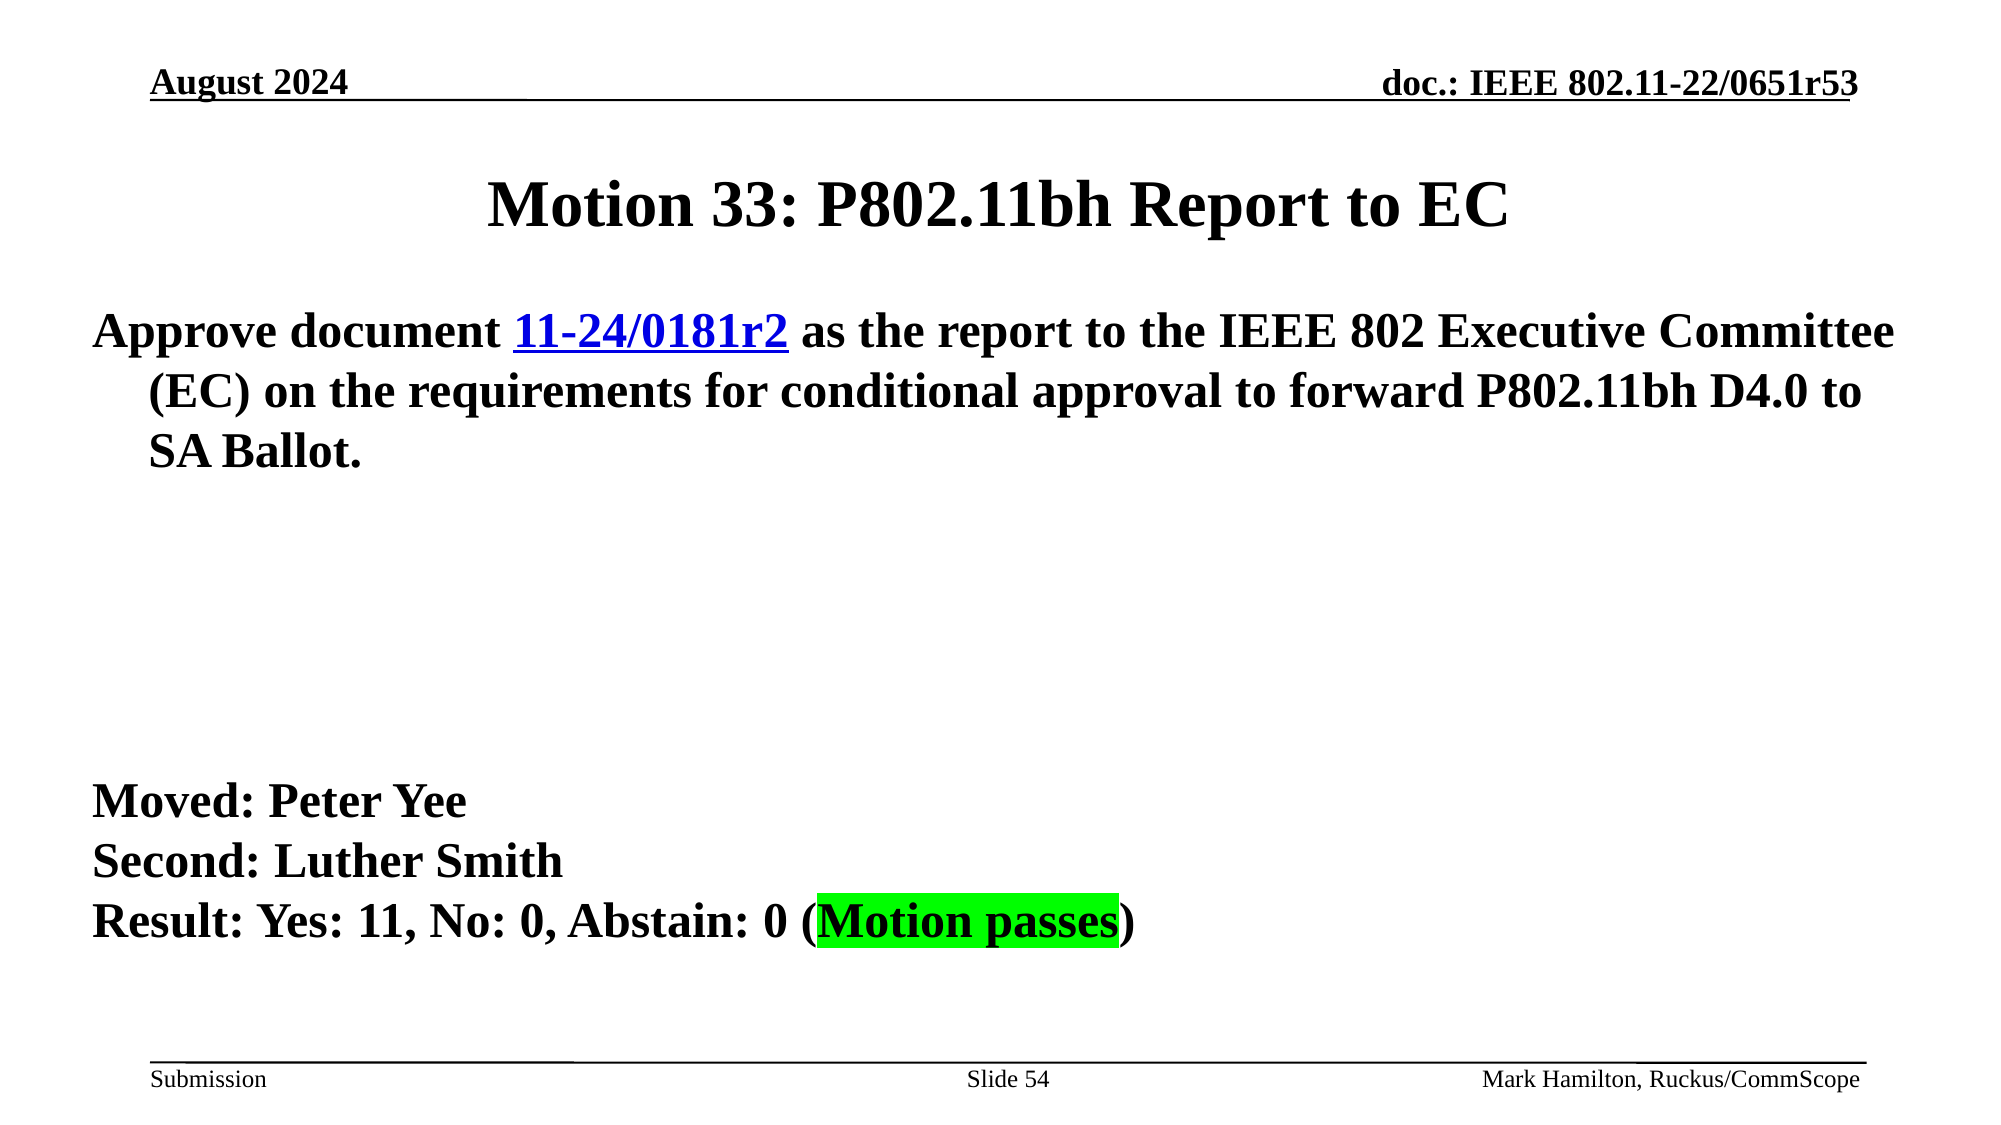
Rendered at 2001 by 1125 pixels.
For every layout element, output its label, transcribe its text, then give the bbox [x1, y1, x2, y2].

title Motion 33: P802.11bh Report to EC [149, 112, 1850, 288]
list Approve document 11-24/0181r2 as the report to the IEEE 802 Executive Committee (EC) on the requirements for conditional approval to forward P802.11bh D4.0 to SA Ballot. Moved: Peter Yee Second: Luther Smith Result: Yes: 11, No: 0, Abstain: 0 (Motion passes) [76, 289, 1940, 1063]
slide_number Slide 54 [950, 1061, 1067, 1123]
